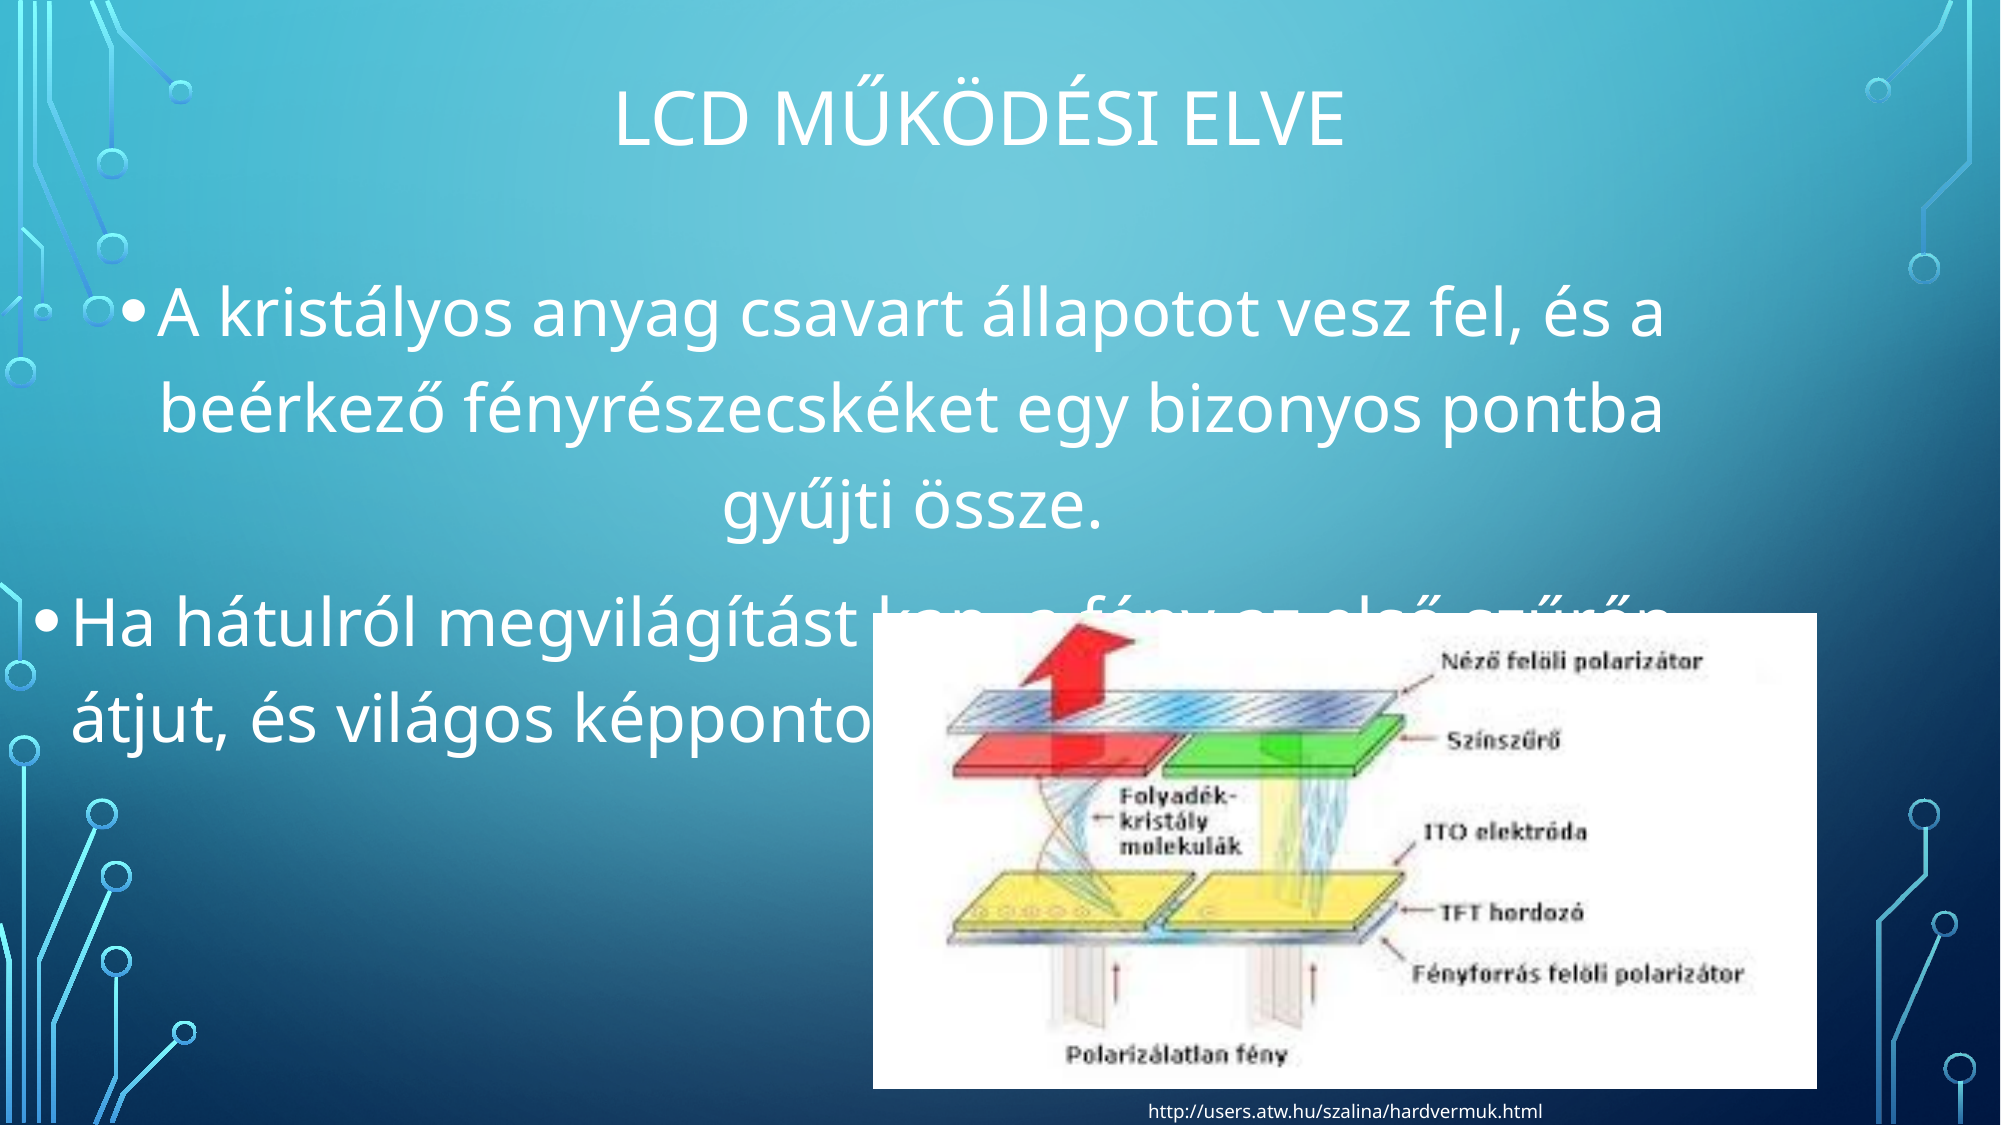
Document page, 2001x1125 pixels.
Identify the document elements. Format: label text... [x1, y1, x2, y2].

text_box http://users.atw.hu/szalina/hardvermuk.html [1133, 1101, 1557, 1125]
title lcd Működési elve [167, 0, 1793, 243]
picture [873, 613, 1818, 1089]
list A kristályos anyag csavart állapotot vesz fel, és a beérkező fényrészecskéket egy bizonyos pontba gyűjti össze. Ha hátulról megvilágítást kap, a fény az első szűrőn átjut, és világos képpontot kapunk [17, 246, 1771, 828]
